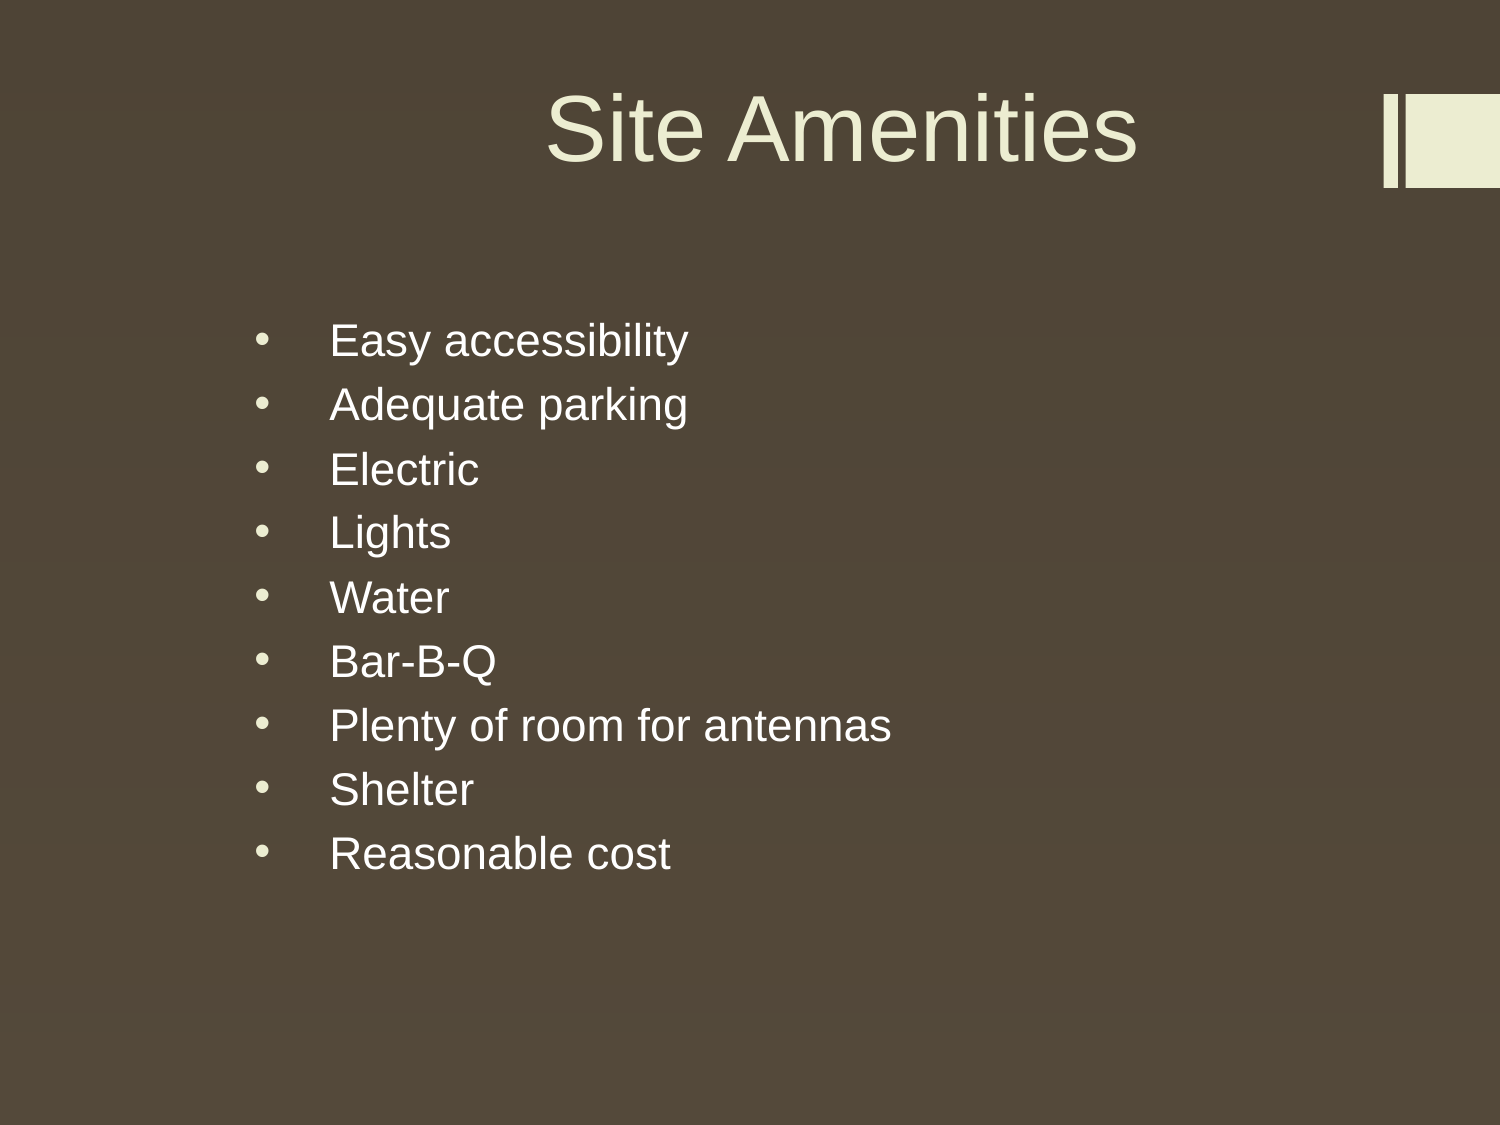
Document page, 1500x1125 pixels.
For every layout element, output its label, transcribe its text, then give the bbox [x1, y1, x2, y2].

subtitle Easy accessibility Adequate parking Electric Lights Water Bar-B-Q Plenty of room for antennas Shelter Reasonable cost [234, 303, 1450, 975]
title Site Amenities [234, 59, 1450, 188]
